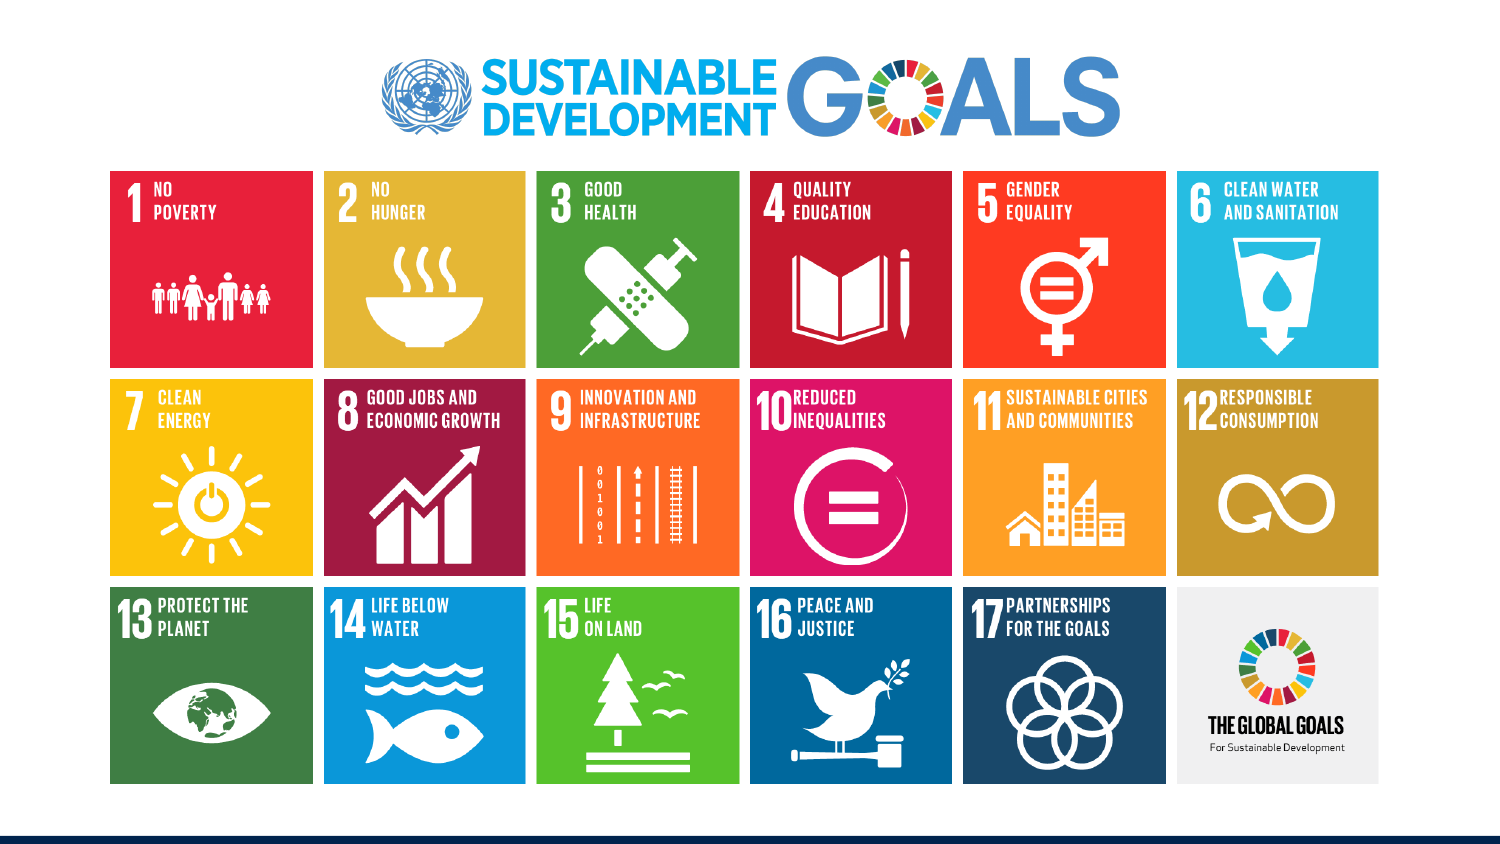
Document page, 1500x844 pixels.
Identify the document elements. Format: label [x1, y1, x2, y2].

picture [100, 1, 1389, 796]
